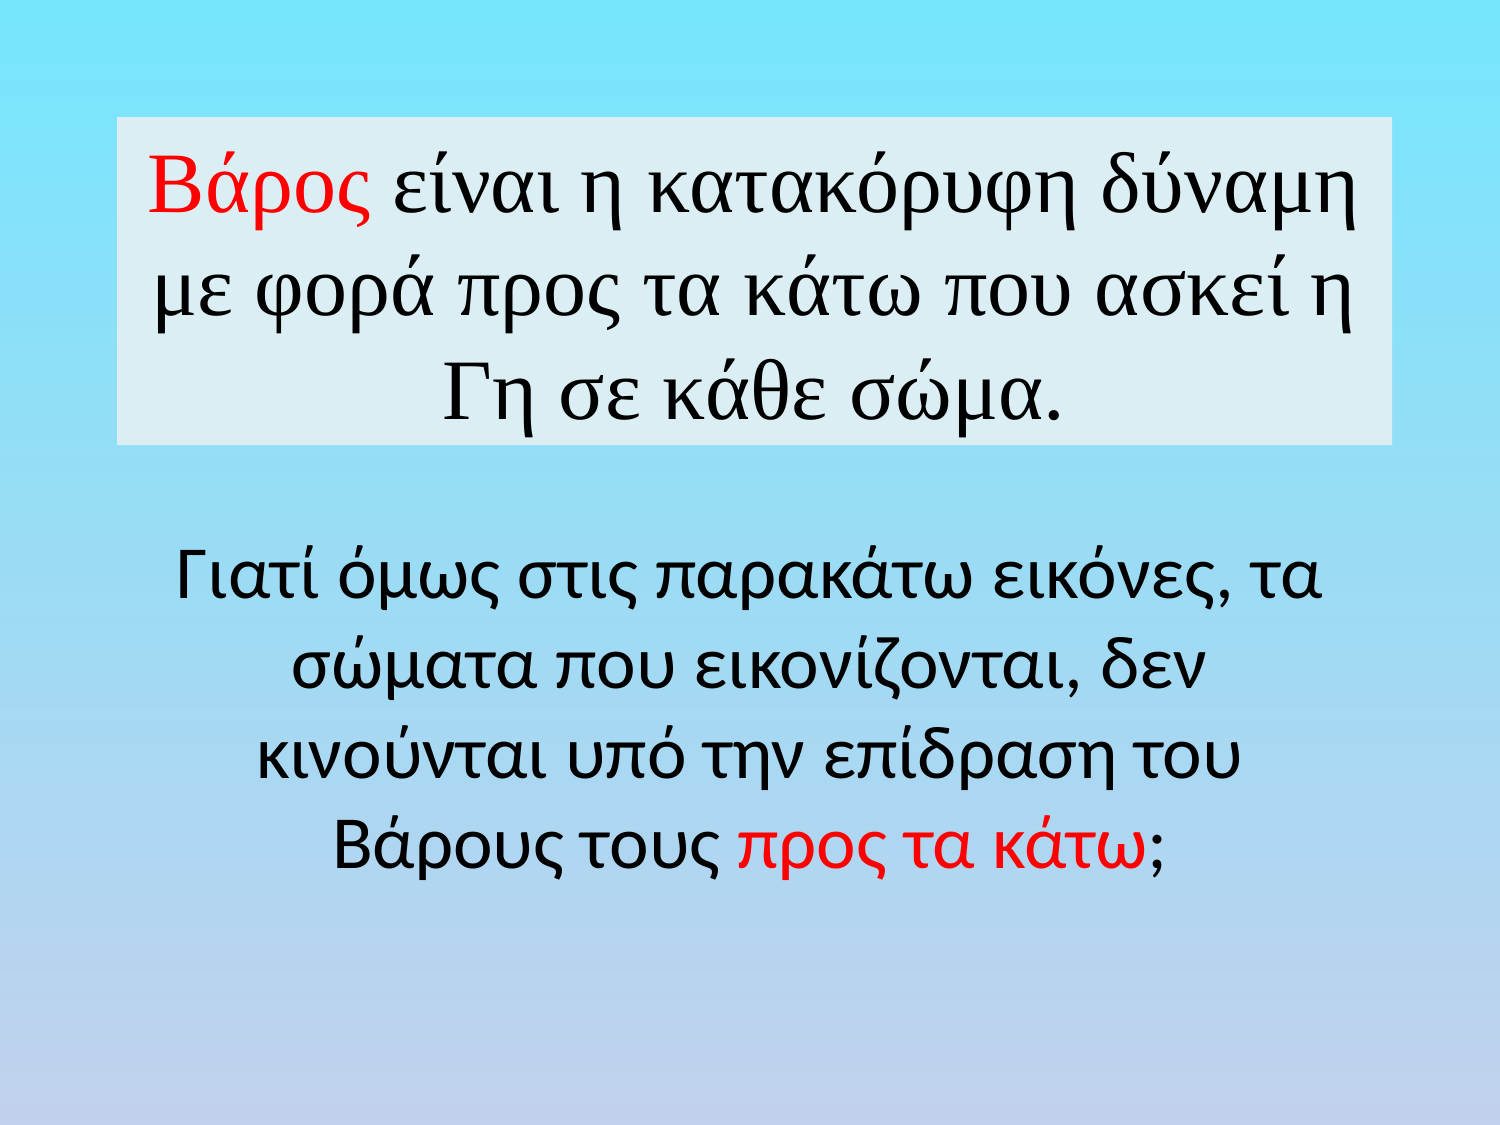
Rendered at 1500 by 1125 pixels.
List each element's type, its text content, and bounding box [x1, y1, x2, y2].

subtitle Γιατί όμως στις παρακάτω εικόνες, τα σώματα που εικονίζονται, δεν κινούνται υπό την επίδραση του Βάρους τους προς τα κάτω; [152, 515, 1348, 938]
title Βάρος είναι η κατακόρυφη δύναμη με φορά προς τα κάτω που ασκεί η Γη σε κάθε σώμα. [117, 117, 1393, 446]
